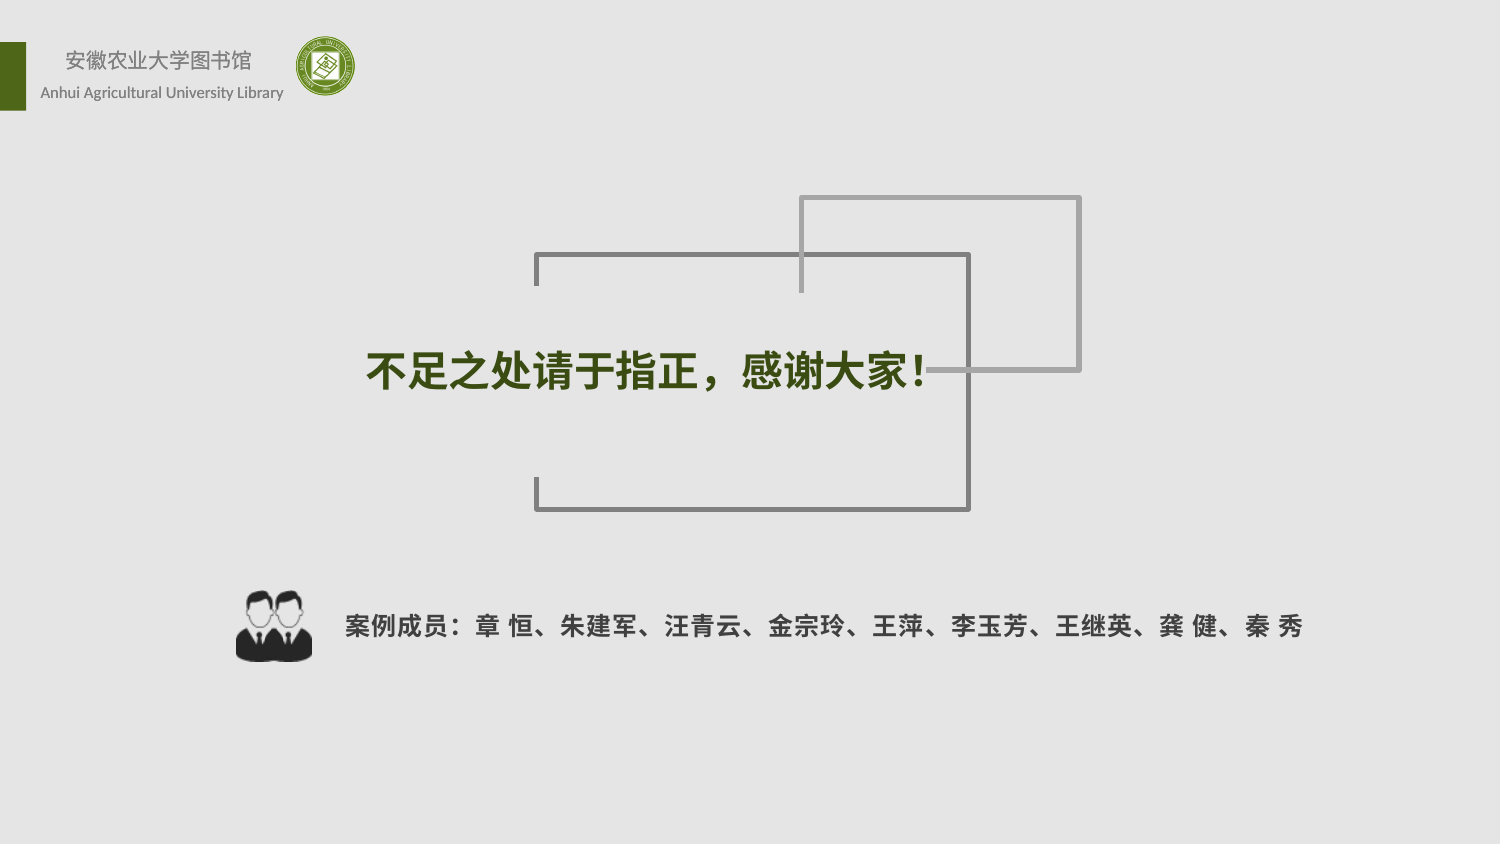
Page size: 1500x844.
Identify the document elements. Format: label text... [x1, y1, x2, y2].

text_box 案例成员：章 恒、朱建军、汪青云、金宗玲、王萍、李玉芳、王继英、龚 健、秦 秀 [331, 590, 1329, 662]
picture [235, 590, 313, 662]
picture [283, 29, 369, 101]
text_box [535, 372, 970, 511]
text_box [535, 252, 871, 337]
text_box [800, 195, 1081, 372]
text_box 不足之处请于指正，感谢大家！ [331, 337, 943, 402]
